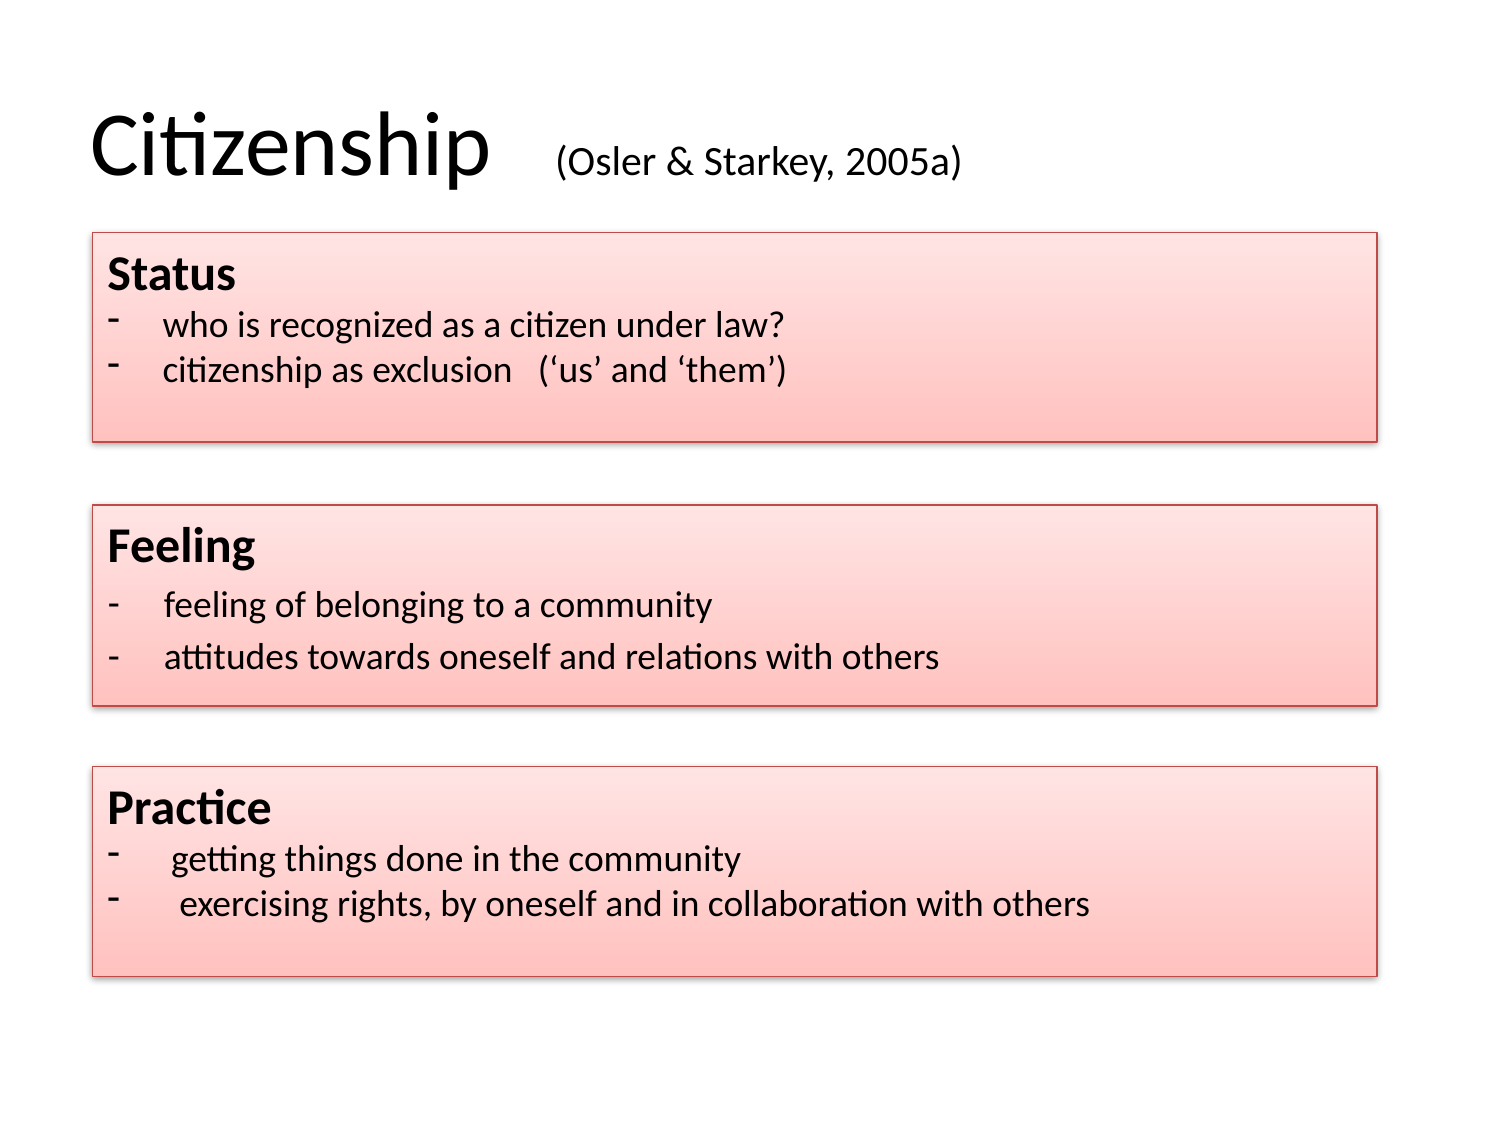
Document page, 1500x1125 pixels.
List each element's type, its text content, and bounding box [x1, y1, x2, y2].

list Feeling feeling of belonging to a community attitudes towards oneself and relations with others [92, 504, 1378, 707]
text_box Practice getting things done in the community exercising rights, by oneself and in collaboration with others [92, 766, 1378, 977]
title Citizenship (Osler & Starkey, 2005a) [75, 45, 1425, 233]
text_box Status who is recognized as a citizen under law? citizenship as exclusion (‘us’ and ‘them’) [92, 232, 1378, 443]
